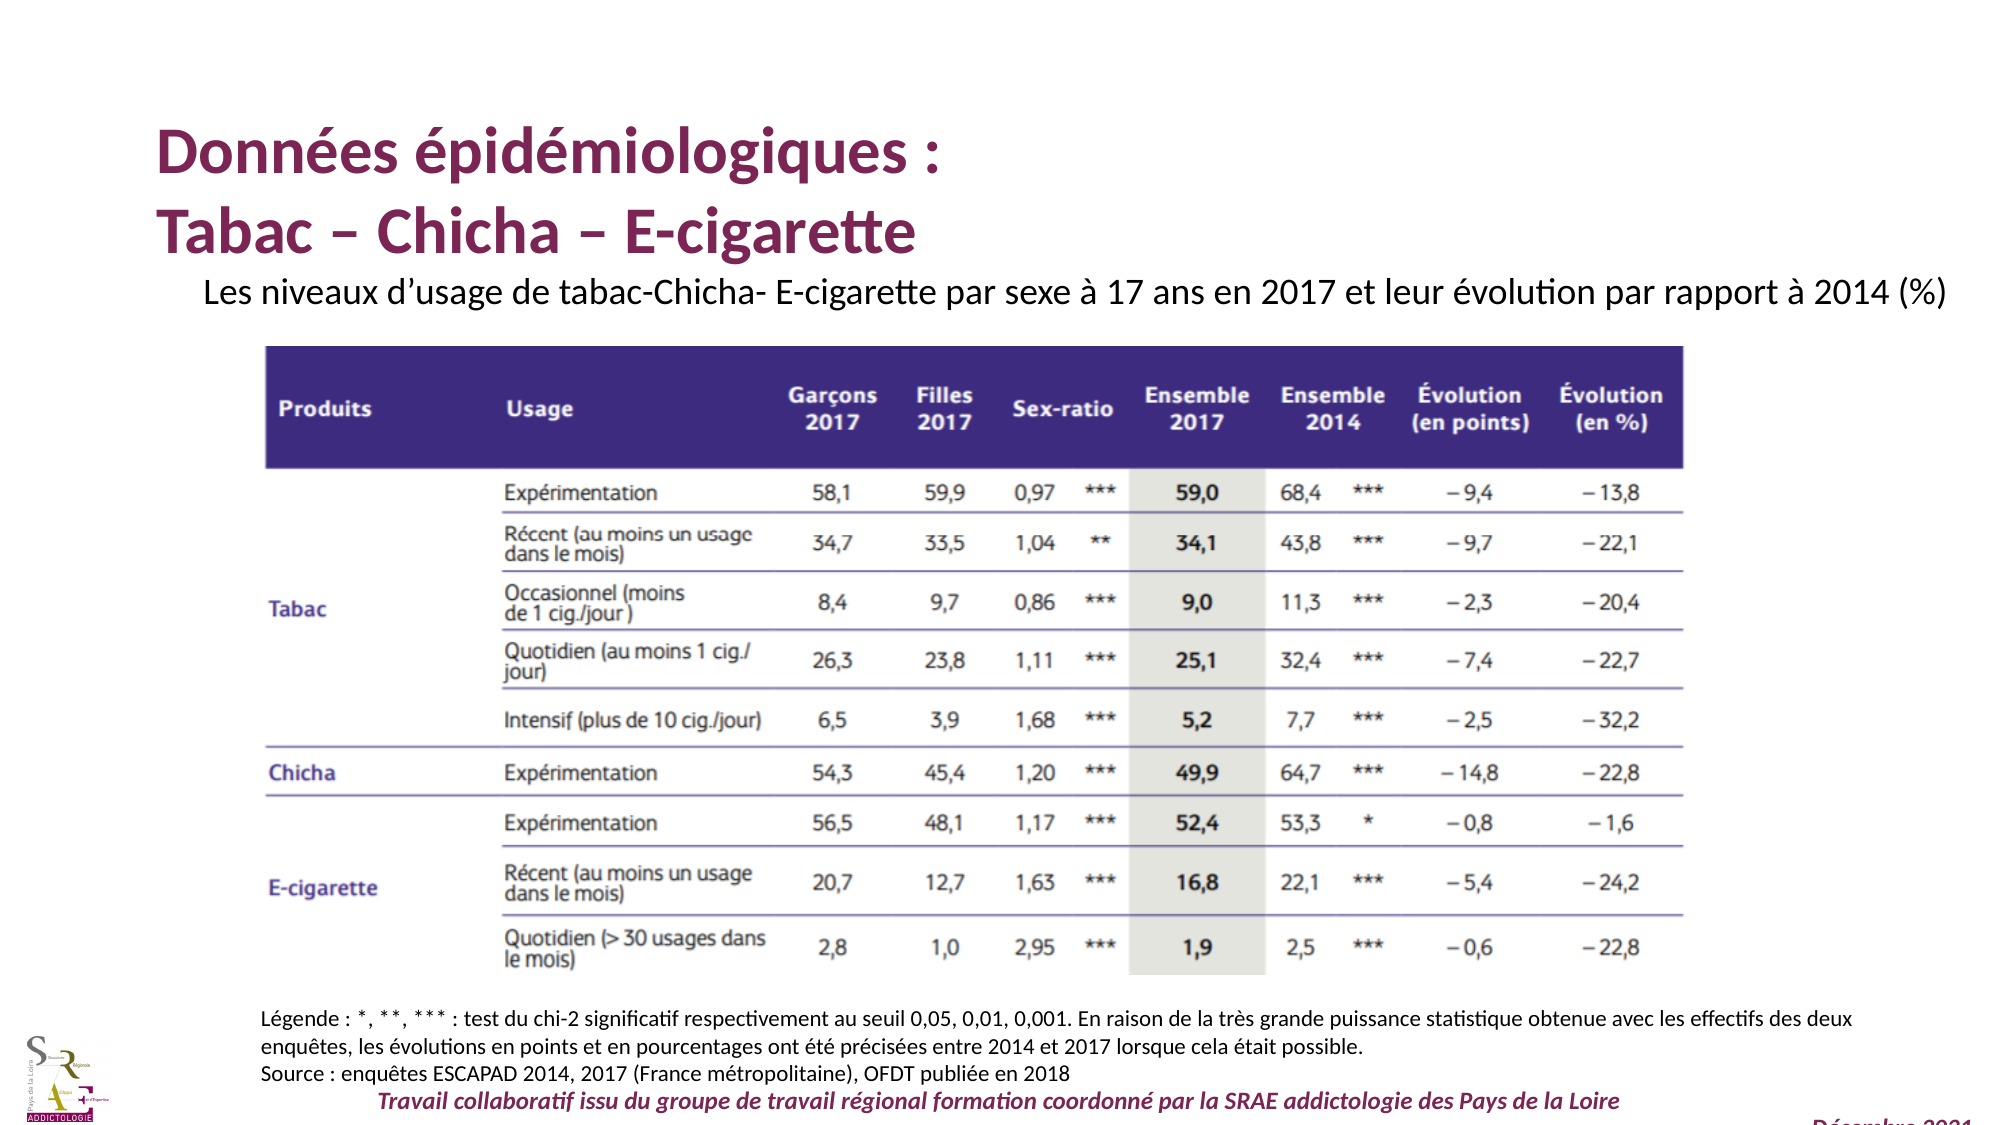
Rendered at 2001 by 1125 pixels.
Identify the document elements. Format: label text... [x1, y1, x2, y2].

picture [246, 346, 1709, 975]
text_box Légende : *, **, *** : test du chi-2 significatif respectivement au seuil 0,05, 0,01, 0,001. En raison de la très grande puissance statistique obtenue avec les effectifs des deux enquêtes, les évolutions en points et en pourcentages ont été précisées entre 2014 et 2017 lorsque cela était possible. Source : enquêtes ESCAPAD 2014, 2017 (France métropolitaine), OFDT publiée en 2018 [246, 996, 1889, 1094]
text_box Les niveaux d’usage de tabac-Chicha- E-cigarette par sexe à 17 ans en 2017 et leur évolution par rapport à 2014 (%) [180, 259, 2000, 320]
picture [27, 1036, 112, 1122]
text_box Données épidémiologiques : Tabac – Chicha – E-cigarette [141, 99, 1832, 275]
